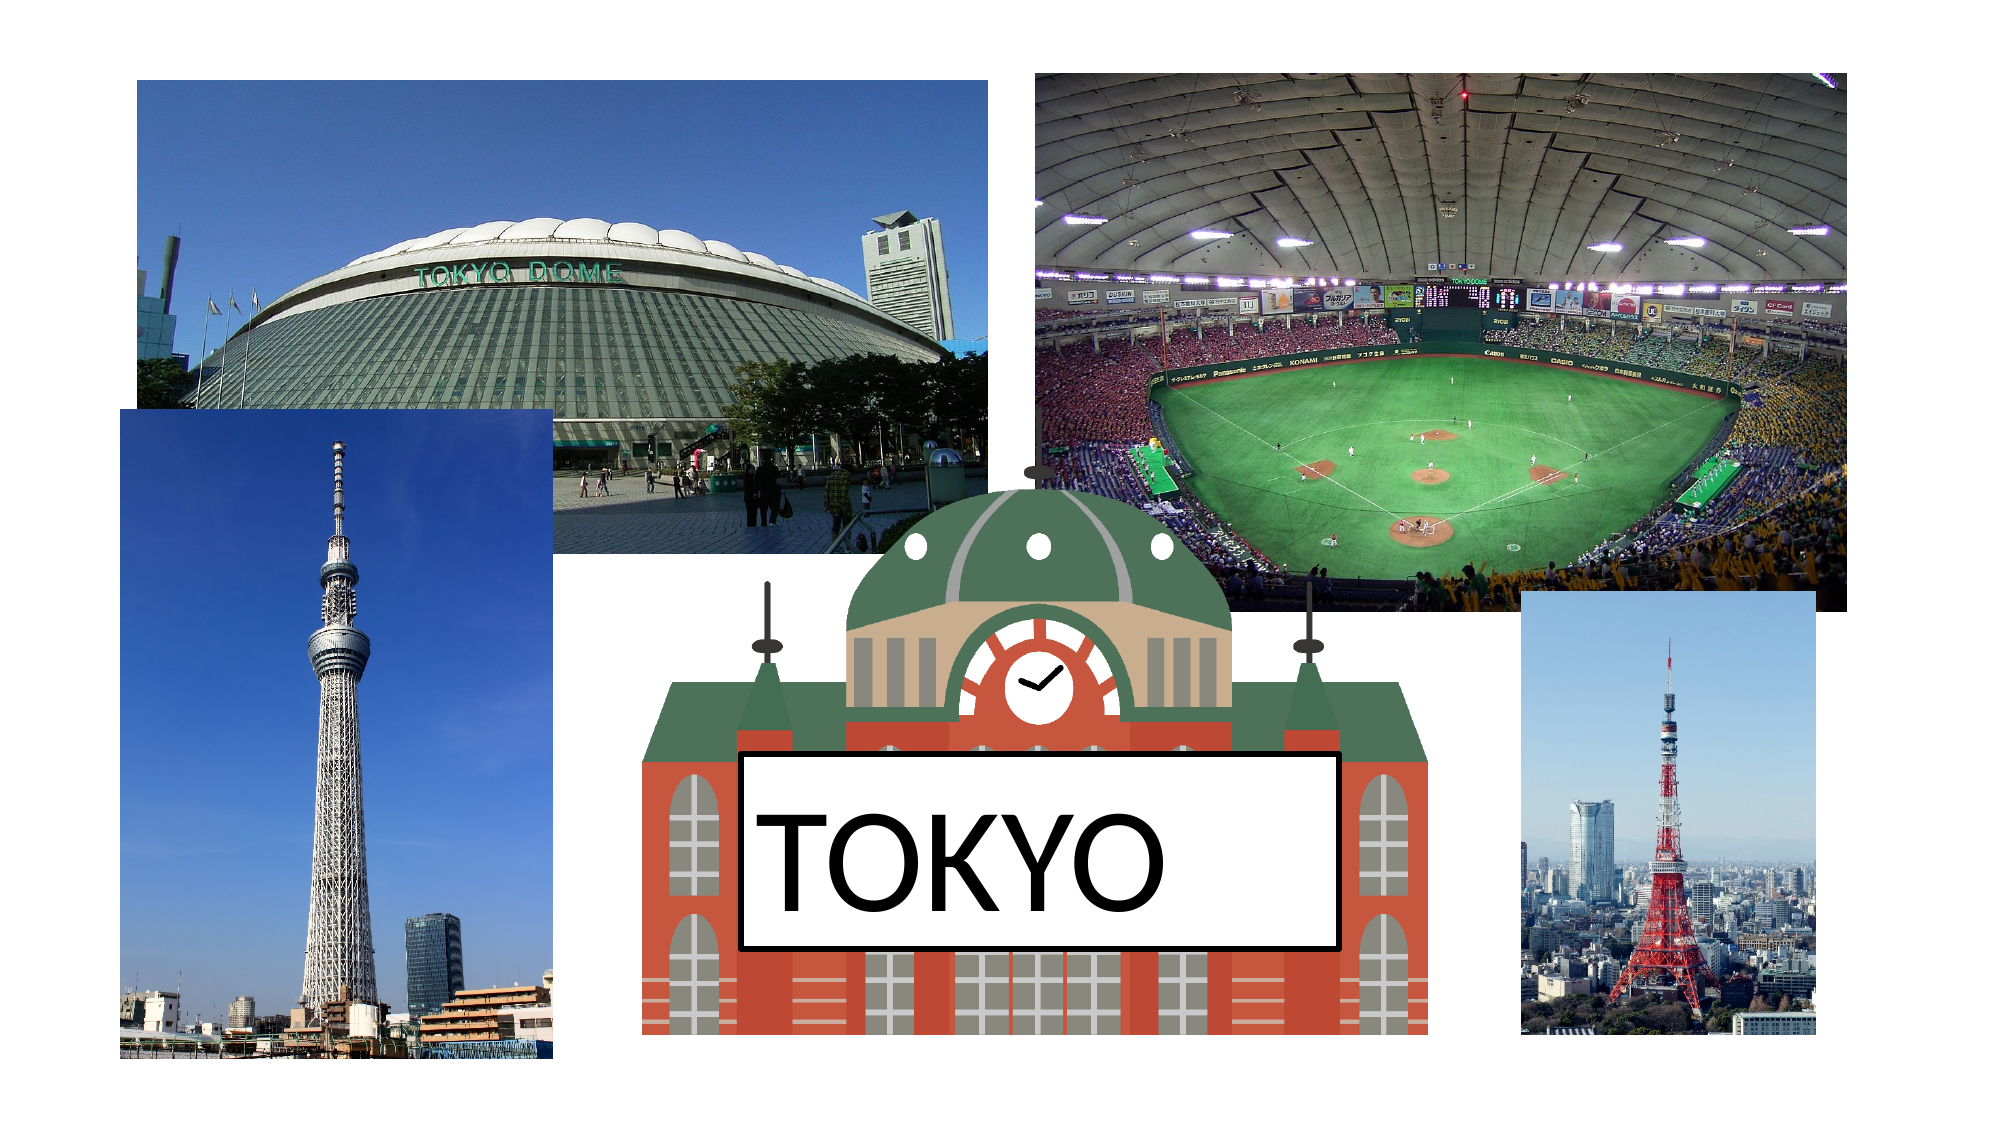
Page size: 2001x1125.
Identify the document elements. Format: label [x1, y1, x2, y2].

picture [120, 409, 553, 1059]
list [137, 80, 988, 554]
picture [642, 73, 1847, 1035]
